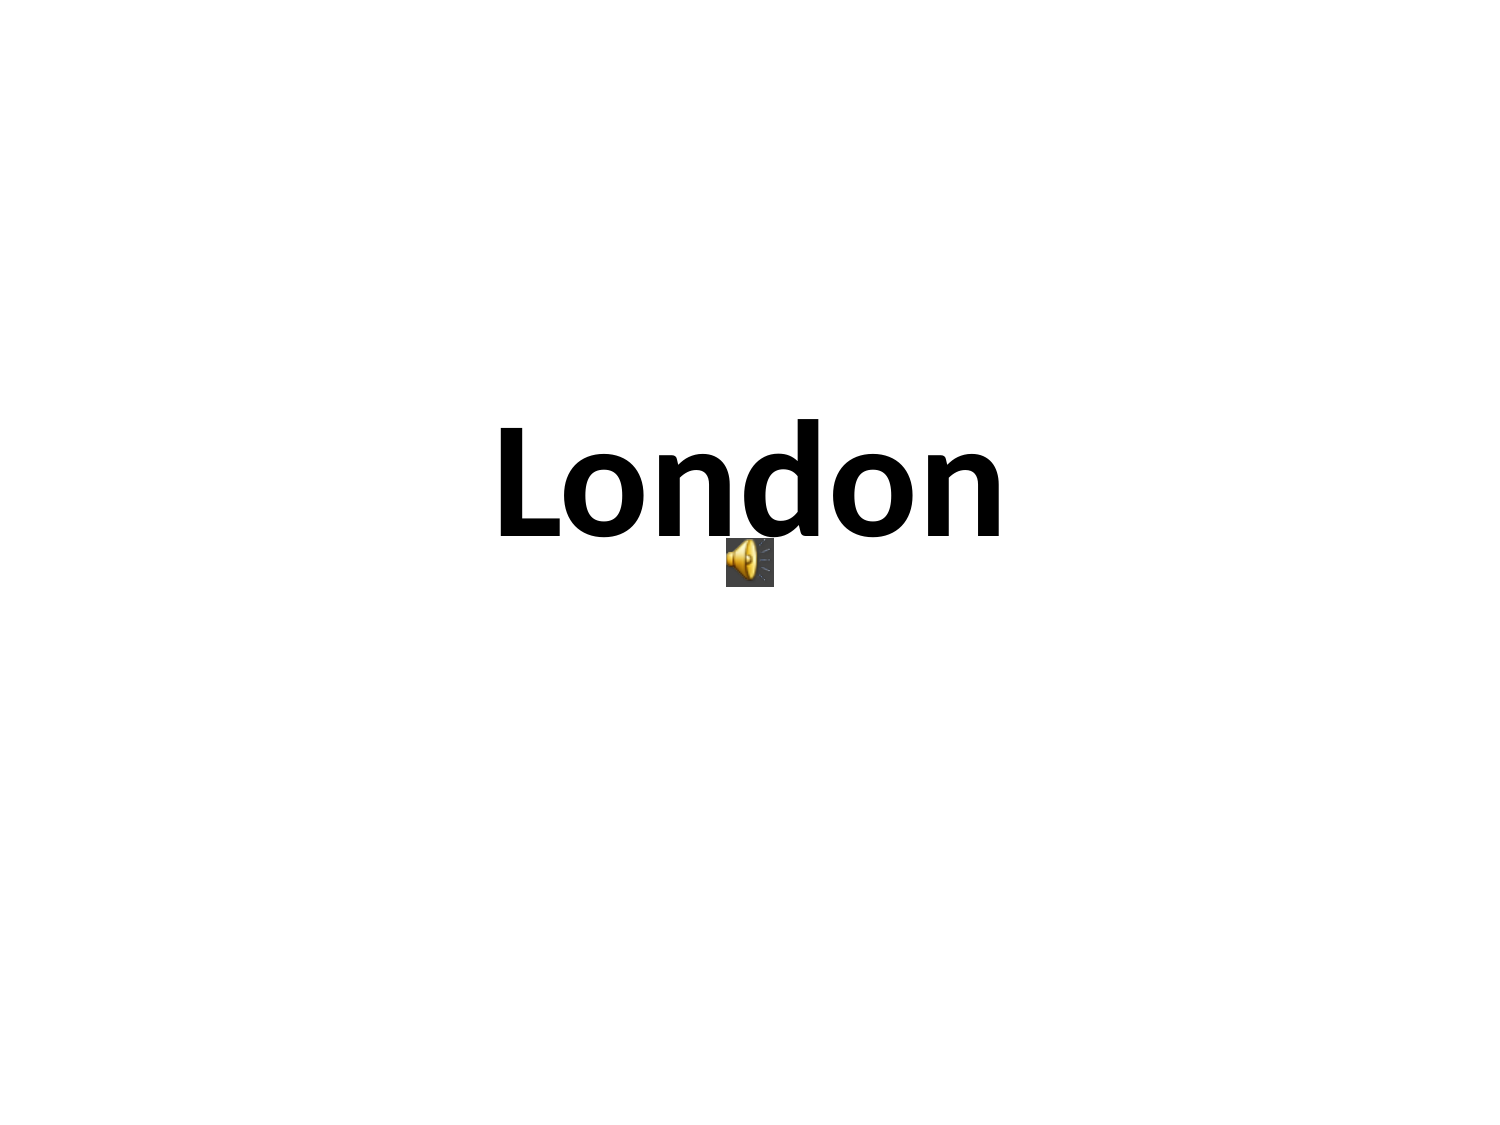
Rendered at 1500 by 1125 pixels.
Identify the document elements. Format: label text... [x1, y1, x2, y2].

picture [724, 537, 776, 588]
title London [112, 349, 1388, 591]
